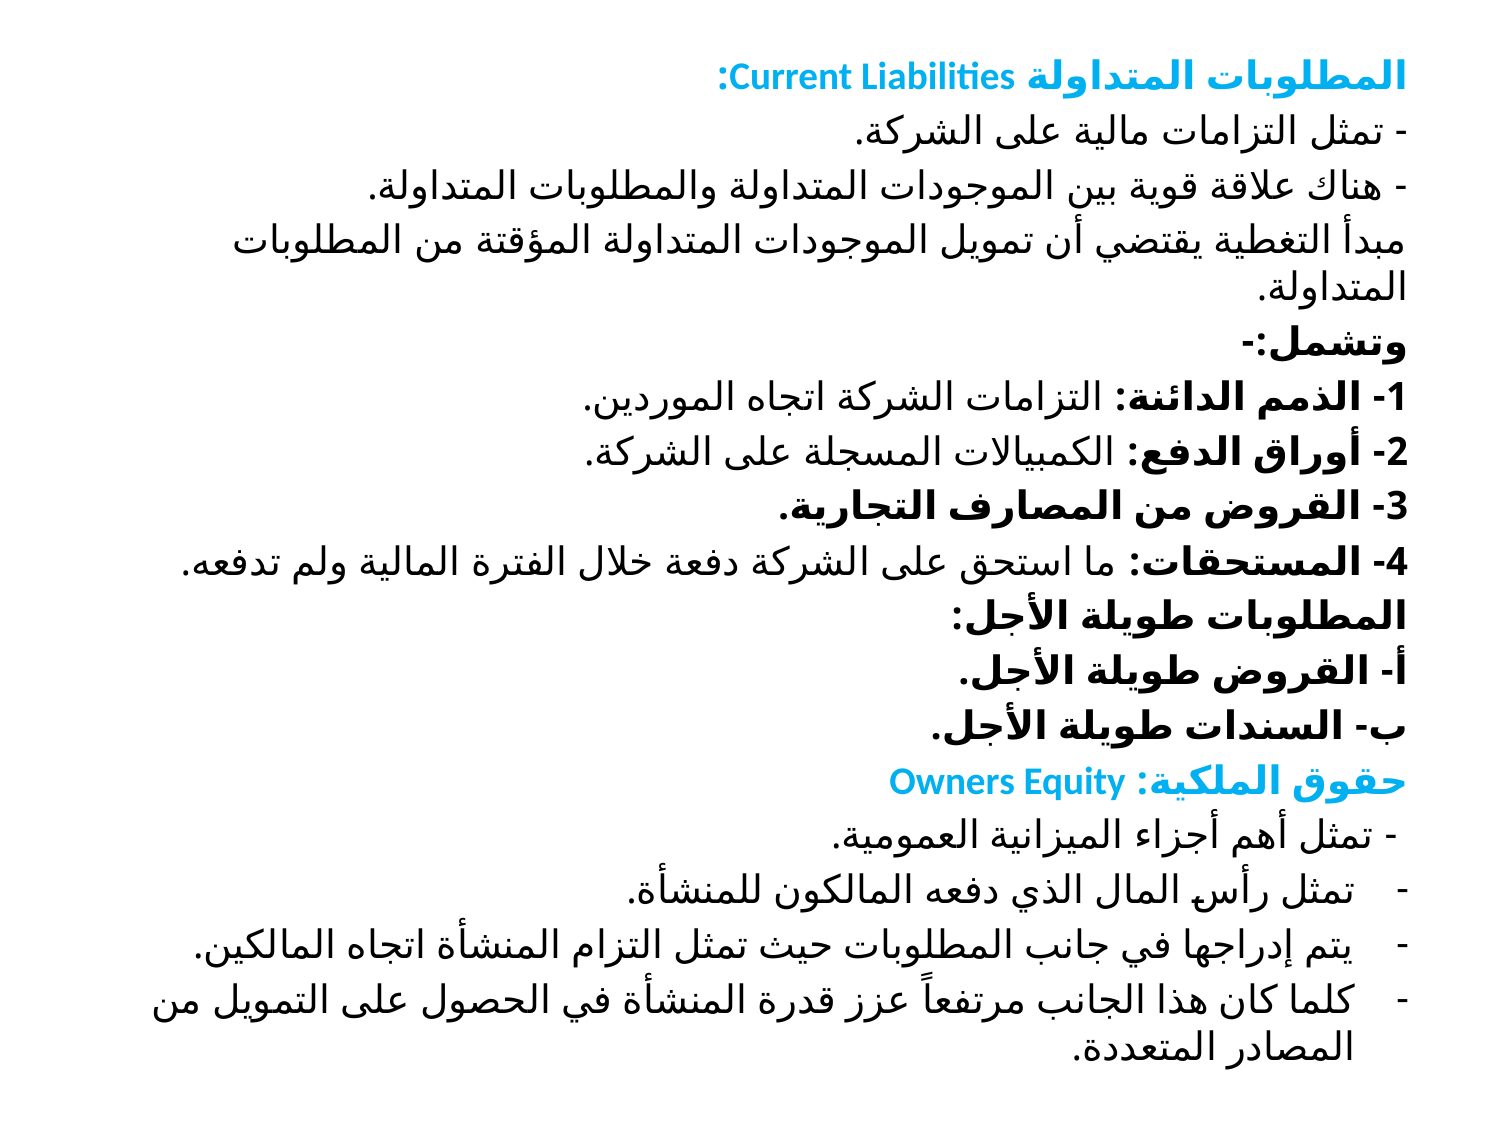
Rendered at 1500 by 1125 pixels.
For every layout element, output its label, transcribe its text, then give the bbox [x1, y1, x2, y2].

list المطلوبات المتداولة Current Liabilities: - تمثل التزامات مالية على الشركة. - هناك علاقة قوية بين الموجودات المتداولة والمطلوبات المتداولة. مبدأ التغطية يقتضي أن تمويل الموجودات المتداولة المؤقتة من المطلوبات المتداولة. وتشمل:- 1- الذمم الدائنة: التزامات الشركة اتجاه الموردين. 2- أوراق الدفع: الكمبيالات المسجلة على الشركة. 3- القروض من المصارف التجارية. 4- المستحقات: ما استحق على الشركة دفعة خلال الفترة المالية ولم تدفعه. المطلوبات طويلة الأجل: أ- القروض طويلة الأجل. ب- السندات طويلة الأجل. حقوق الملكية: Owners Equity - تمثل أهم أجزاء الميزانية العمومية. تمثل رأس المال الذي دفعه المالكون للمنشأة. يتم إدراجها في جانب المطلوبات حيث تمثل التزام المنشأة اتجاه المالكين. كلما كان هذا الجانب مرتفعاً عزز قدرة المنشأة في الحصول على التمويل من المصادر المتعددة. [88, 42, 1424, 1083]
